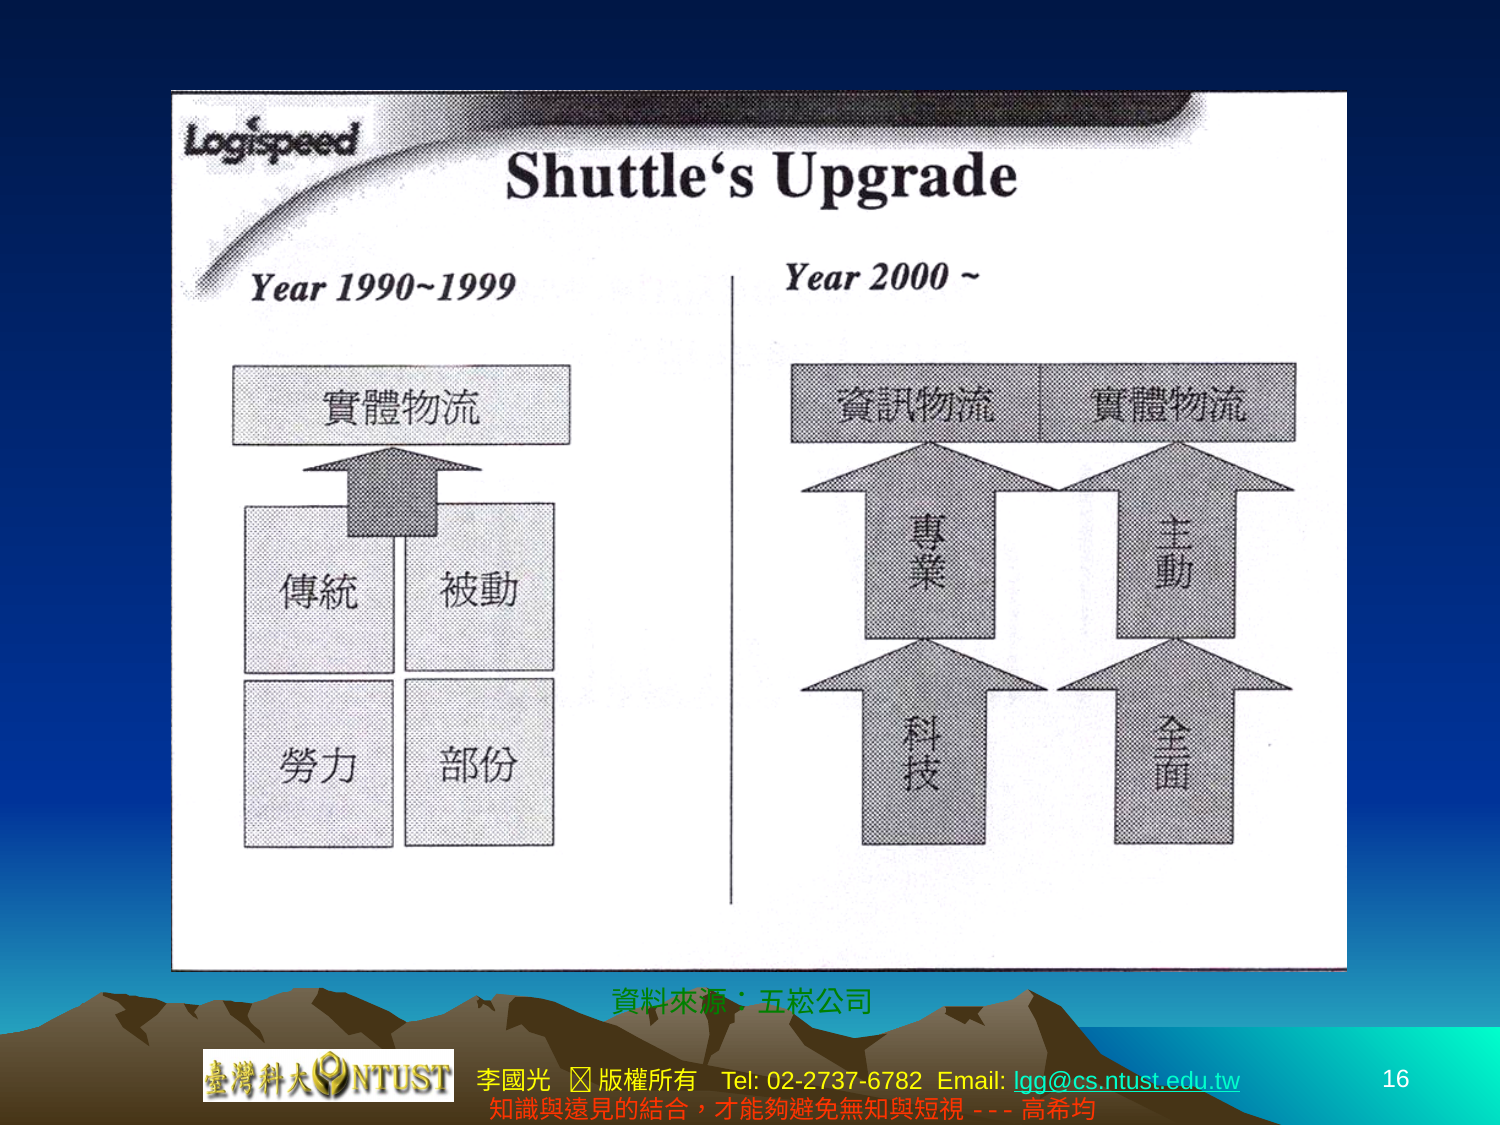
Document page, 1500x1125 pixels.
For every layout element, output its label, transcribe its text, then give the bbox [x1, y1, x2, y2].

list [170, 89, 1347, 972]
picture [203, 1049, 454, 1102]
text_box 資料來源：五崧公司 [596, 979, 890, 1026]
slide_number 16 [1074, 1024, 1426, 1101]
